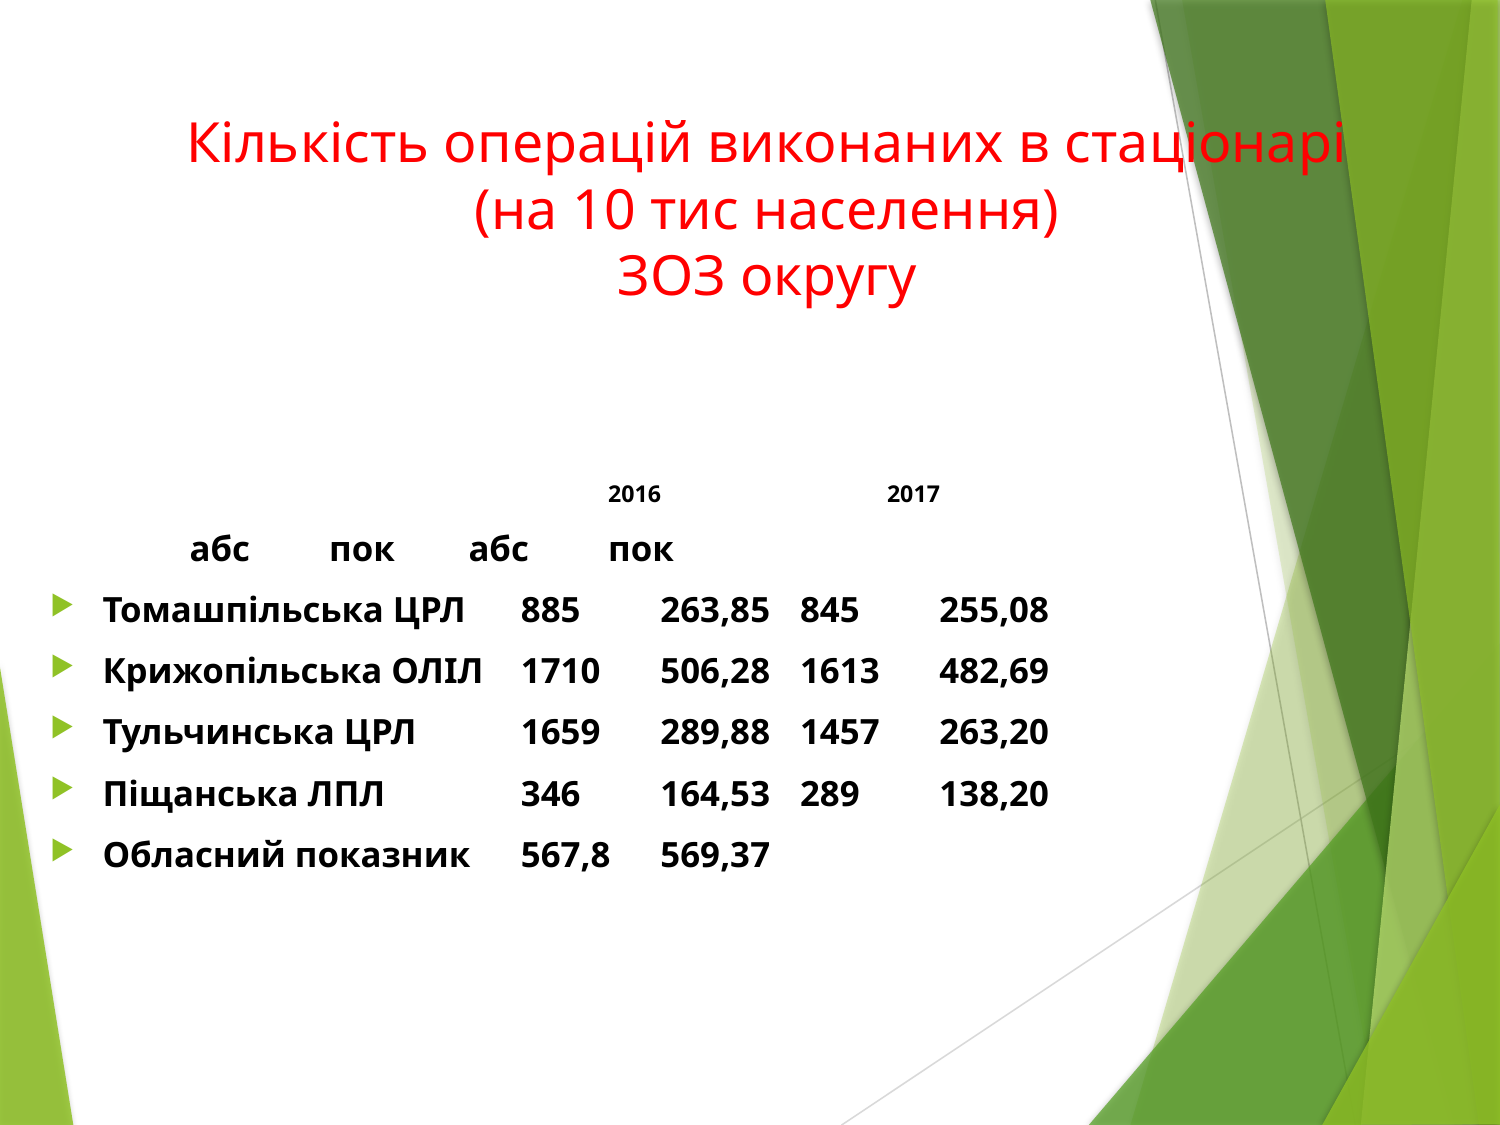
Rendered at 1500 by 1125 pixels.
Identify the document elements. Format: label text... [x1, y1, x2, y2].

list 2016 2017 абс пок абс пок Томашпільська ЦРЛ 885 263,85 845 255,08 Крижопільська ОЛІЛ 1710 506,28 1613 482,69 Тульчинська ЦРЛ 1659 289,88 1457 263,20 Піщанська ЛПЛ 346 164,53 289 138,20 Обласний показник 567,8 569,37 [35, 472, 1436, 1125]
title Кількість операцій виконаних в стаціонарі (на 10 тис населення) ЗОЗ округу [99, 99, 1436, 317]
